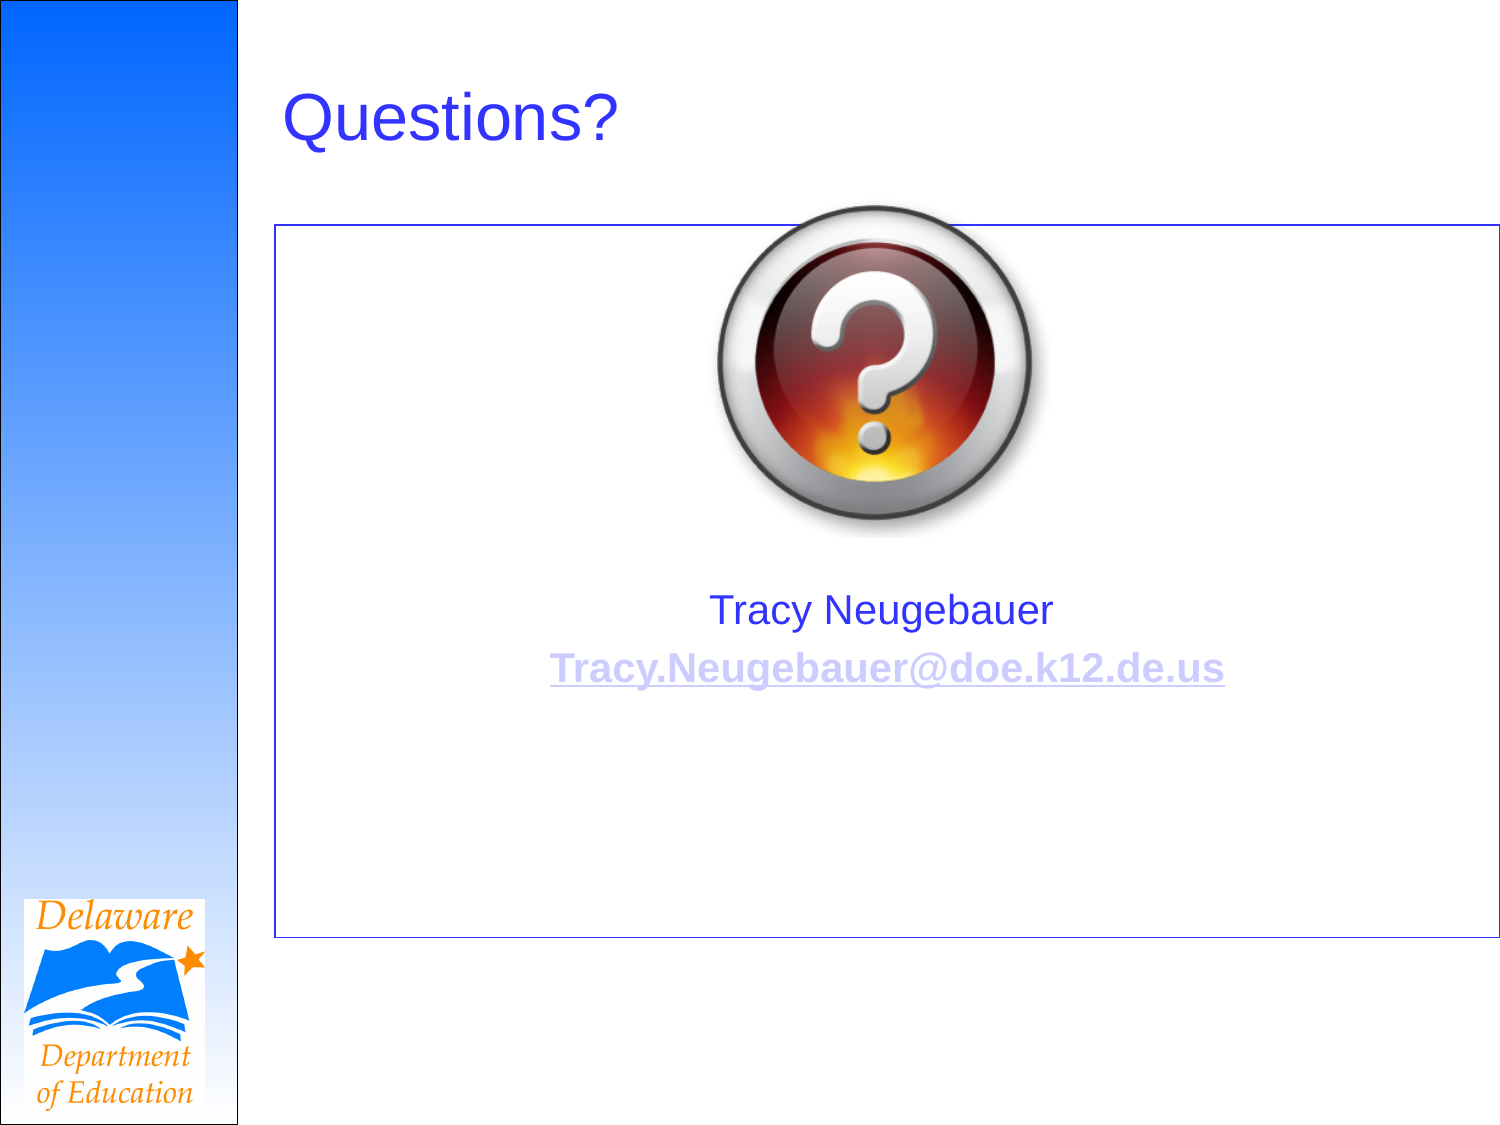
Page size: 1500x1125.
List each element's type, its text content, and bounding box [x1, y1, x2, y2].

list Tracy Neugebauer Tracy.Neugebauer@doe.k12.de.us [274, 224, 1500, 938]
picture [699, 187, 1051, 538]
title Questions? [274, 24, 1386, 163]
picture [24, 899, 205, 1111]
